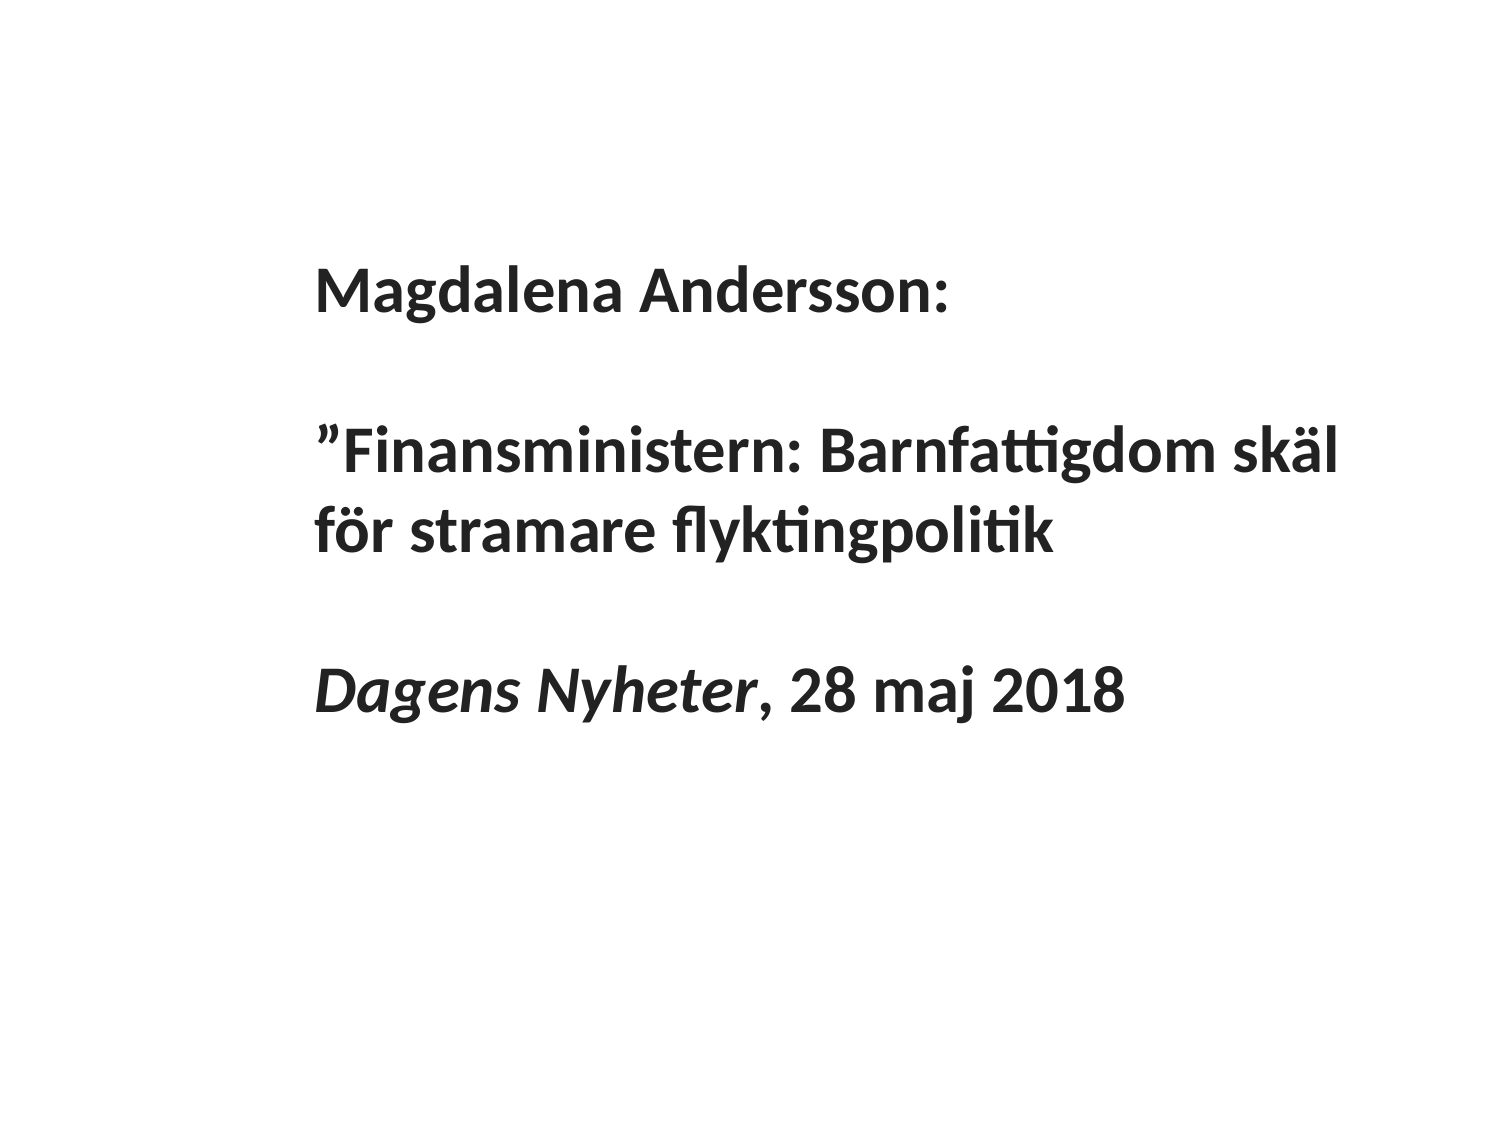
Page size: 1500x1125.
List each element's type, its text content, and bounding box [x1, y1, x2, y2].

text_box Magdalena Andersson: ”Finansministern: Barnfattigdom skäl för stramare flyktingpolitik Dagens Nyheter, 28 maj 2018 [299, 238, 1396, 734]
